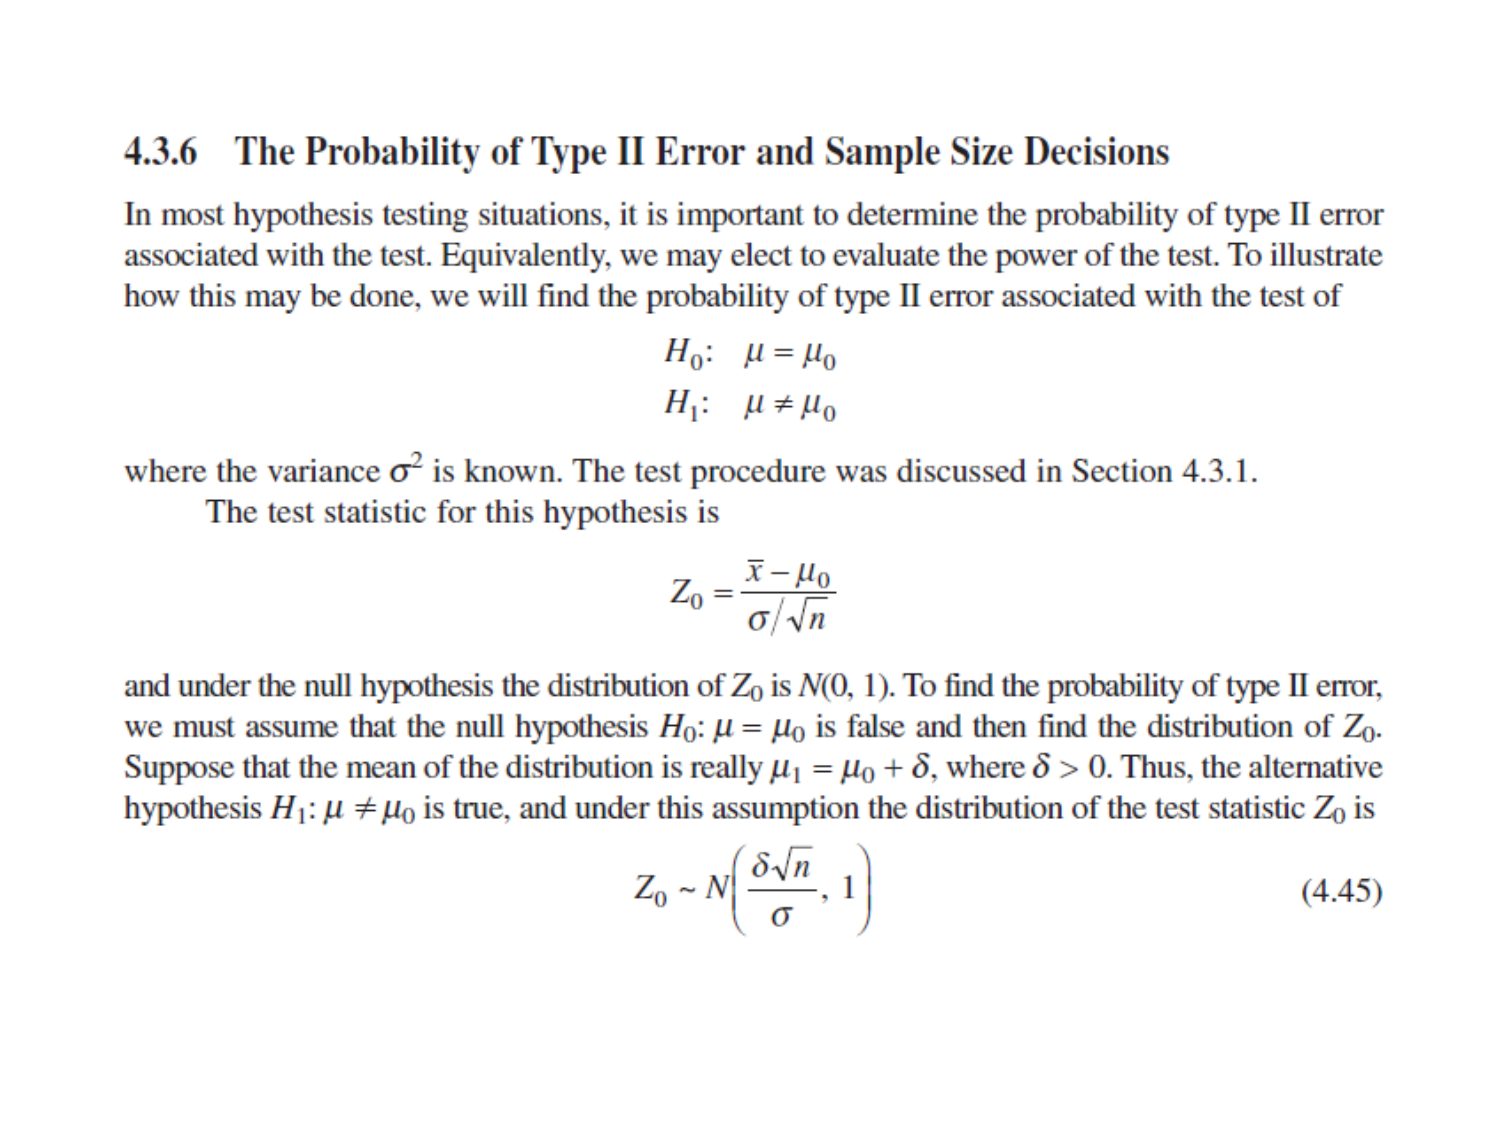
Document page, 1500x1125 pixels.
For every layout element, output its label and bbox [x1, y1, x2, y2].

picture [112, 135, 1388, 951]
